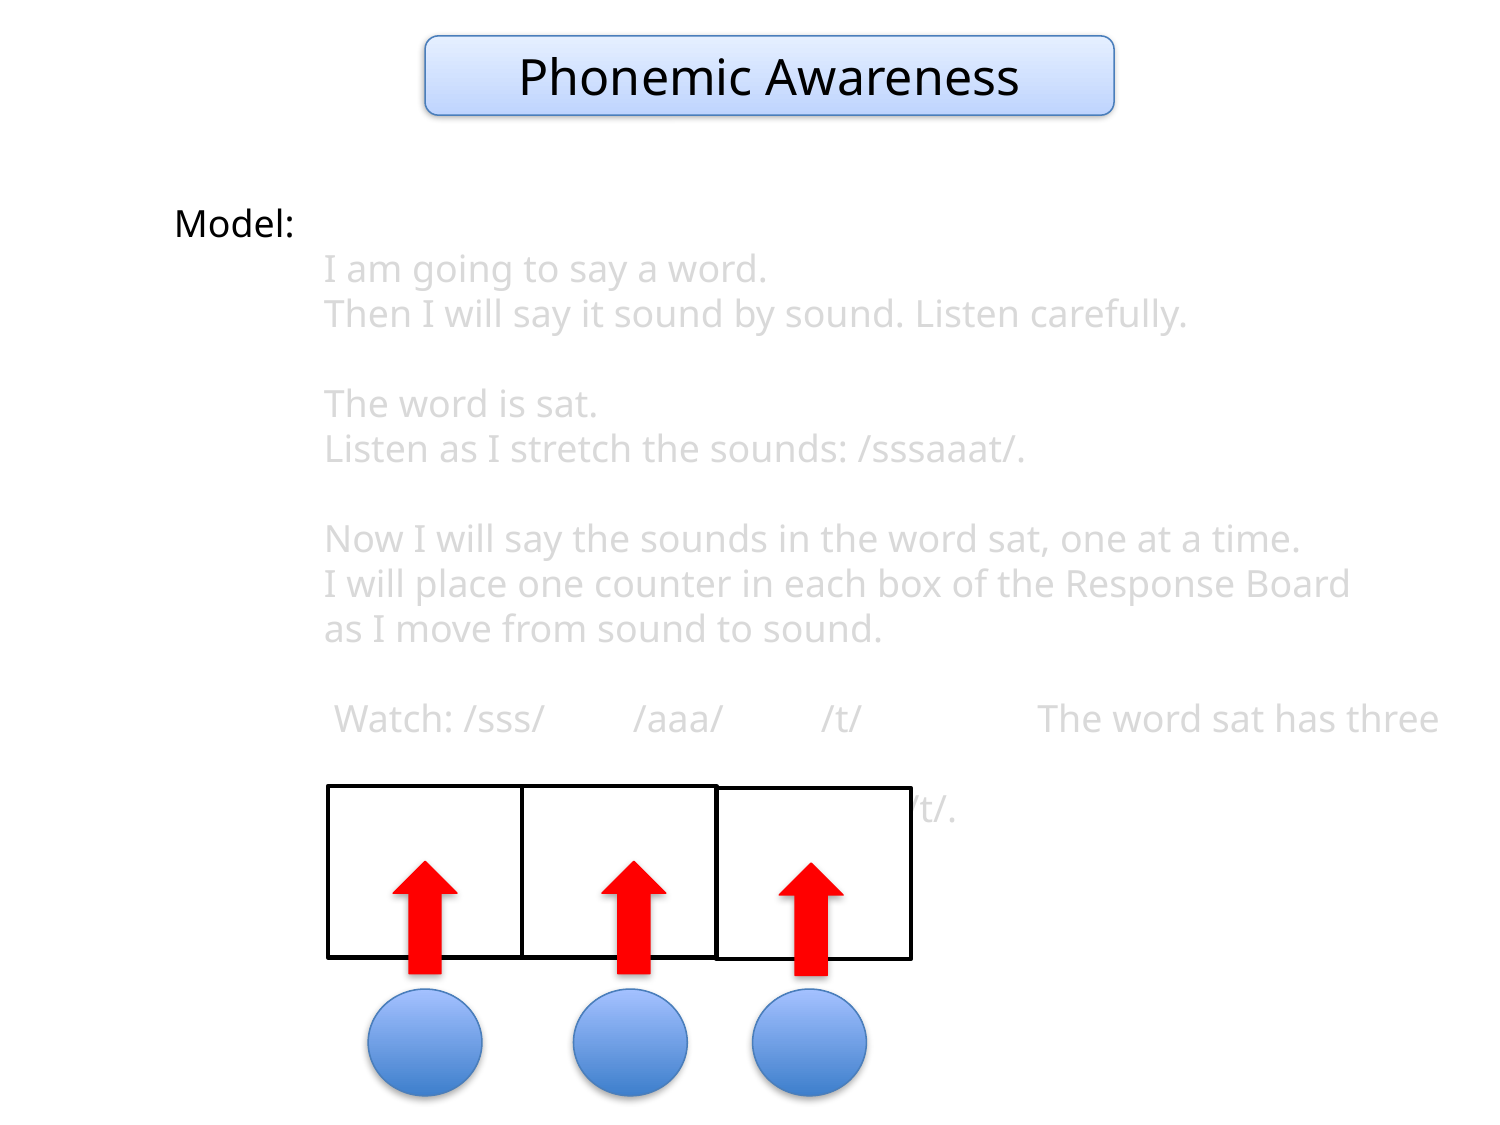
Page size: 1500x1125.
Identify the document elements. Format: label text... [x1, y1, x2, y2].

text_box [601, 860, 667, 975]
text_box Phonemic Awareness [424, 35, 1115, 116]
text_box [572, 988, 689, 1097]
text_box [367, 988, 483, 1097]
text_box [778, 862, 844, 977]
text_box [520, 784, 719, 960]
text_box Model: I am going to say a word. Then I will say it sound by sound. Listen carefully. The word is sat. Listen as I stretch the sounds: /sssaaat/. Now I will say the sounds in the word sat, one at a time. I will place one counter in each box of the Response Board as I move from sound to sound. Watch: /sss/ /aaa/ /t/ The word sat has three sounds: /s/ /a/ /t/. [159, 192, 1500, 838]
text_box [714, 786, 913, 961]
text_box [392, 860, 458, 975]
text_box [751, 988, 868, 1097]
text_box [326, 784, 520, 960]
